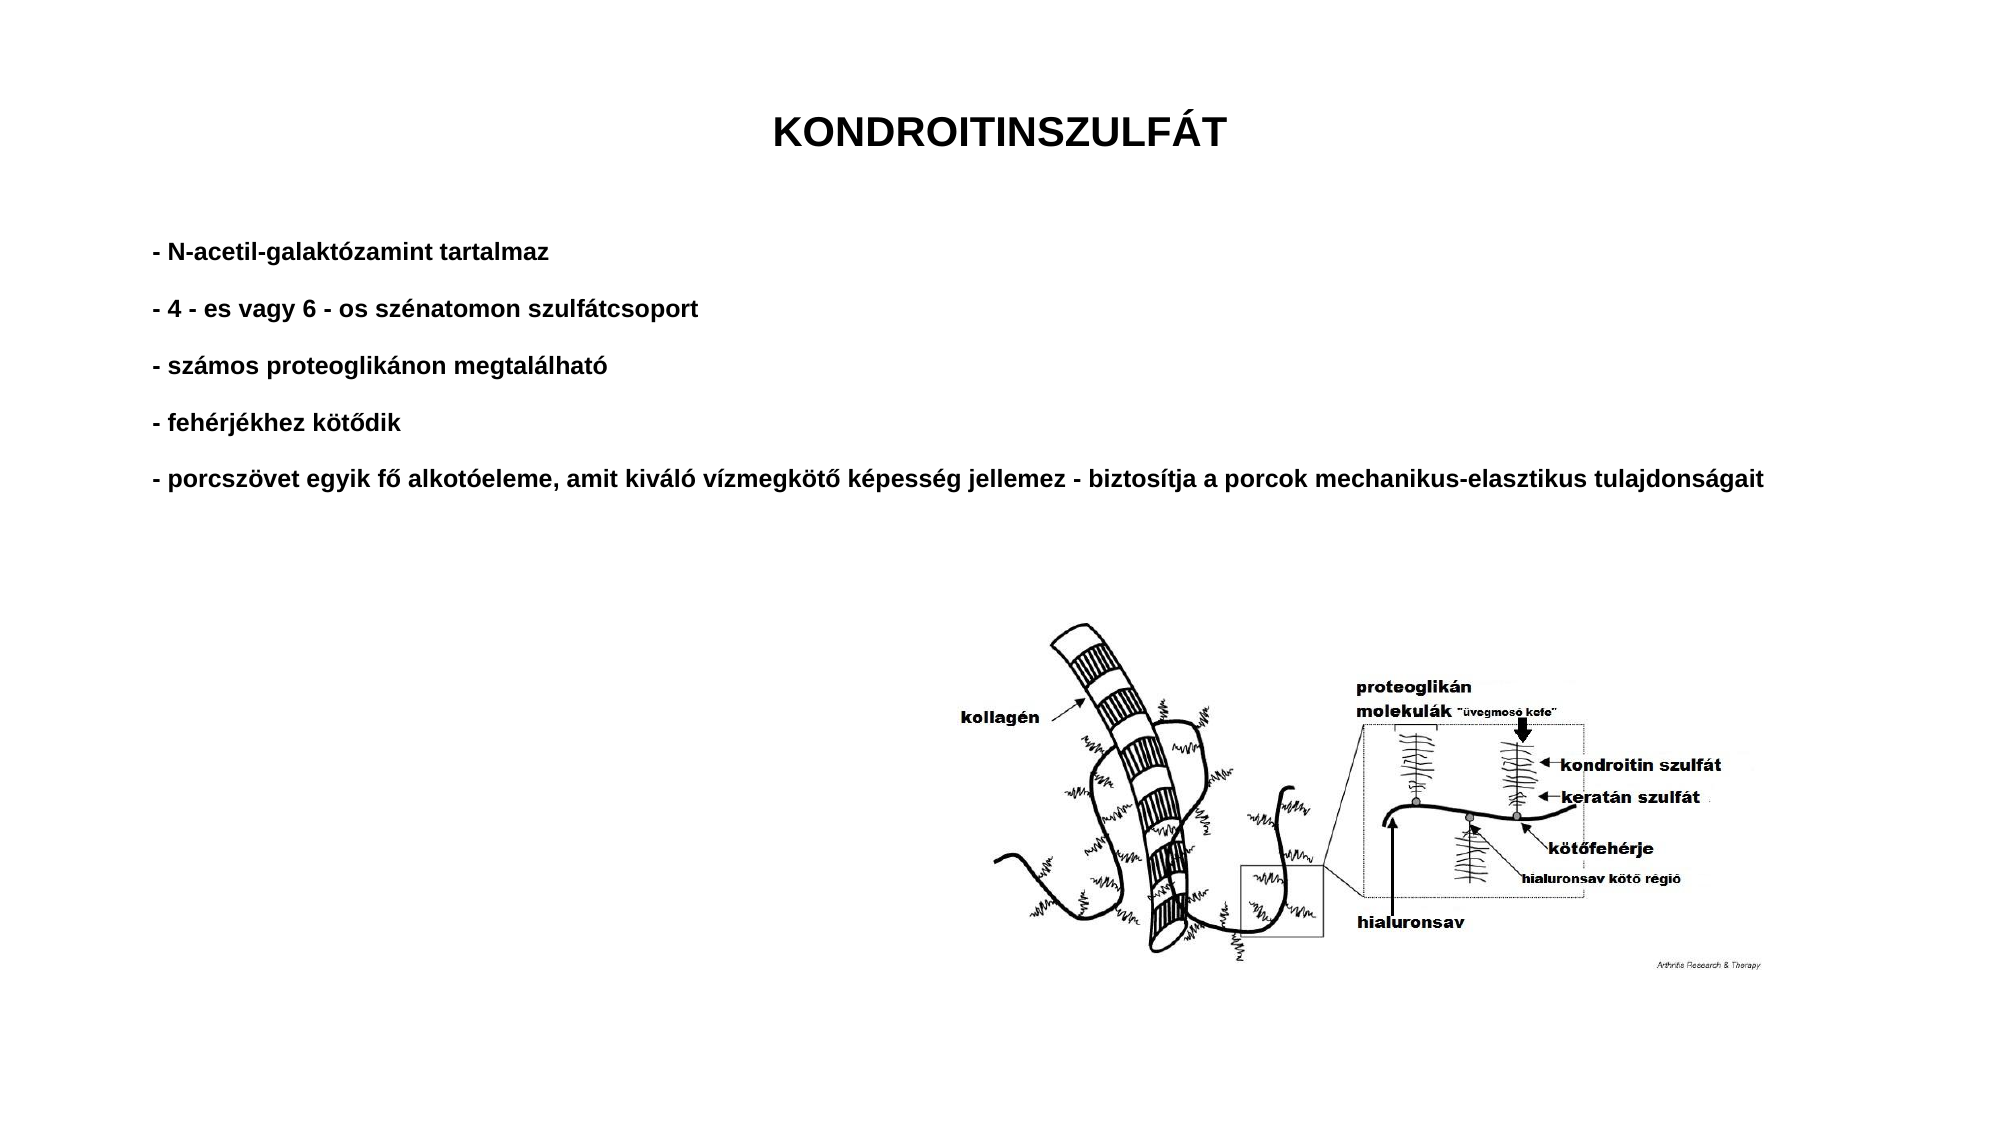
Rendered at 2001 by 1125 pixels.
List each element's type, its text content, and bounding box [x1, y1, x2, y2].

picture [957, 622, 1762, 970]
list - N-acetil-galaktózamint tartalmaz - 4 - es vagy 6 - os szénatomon szulfátcsoport - számos proteoglikánon megtalálható - fehérjékhez kötődik - porcszövet egyik fő alkotóeleme, amit kiváló vízmegkötő képesség jellemez - biztosítja a porcok mechanikus-elasztikus tulajdonságait [137, 222, 1863, 937]
title KONDROITINSZULFÁT [137, 59, 1863, 207]
